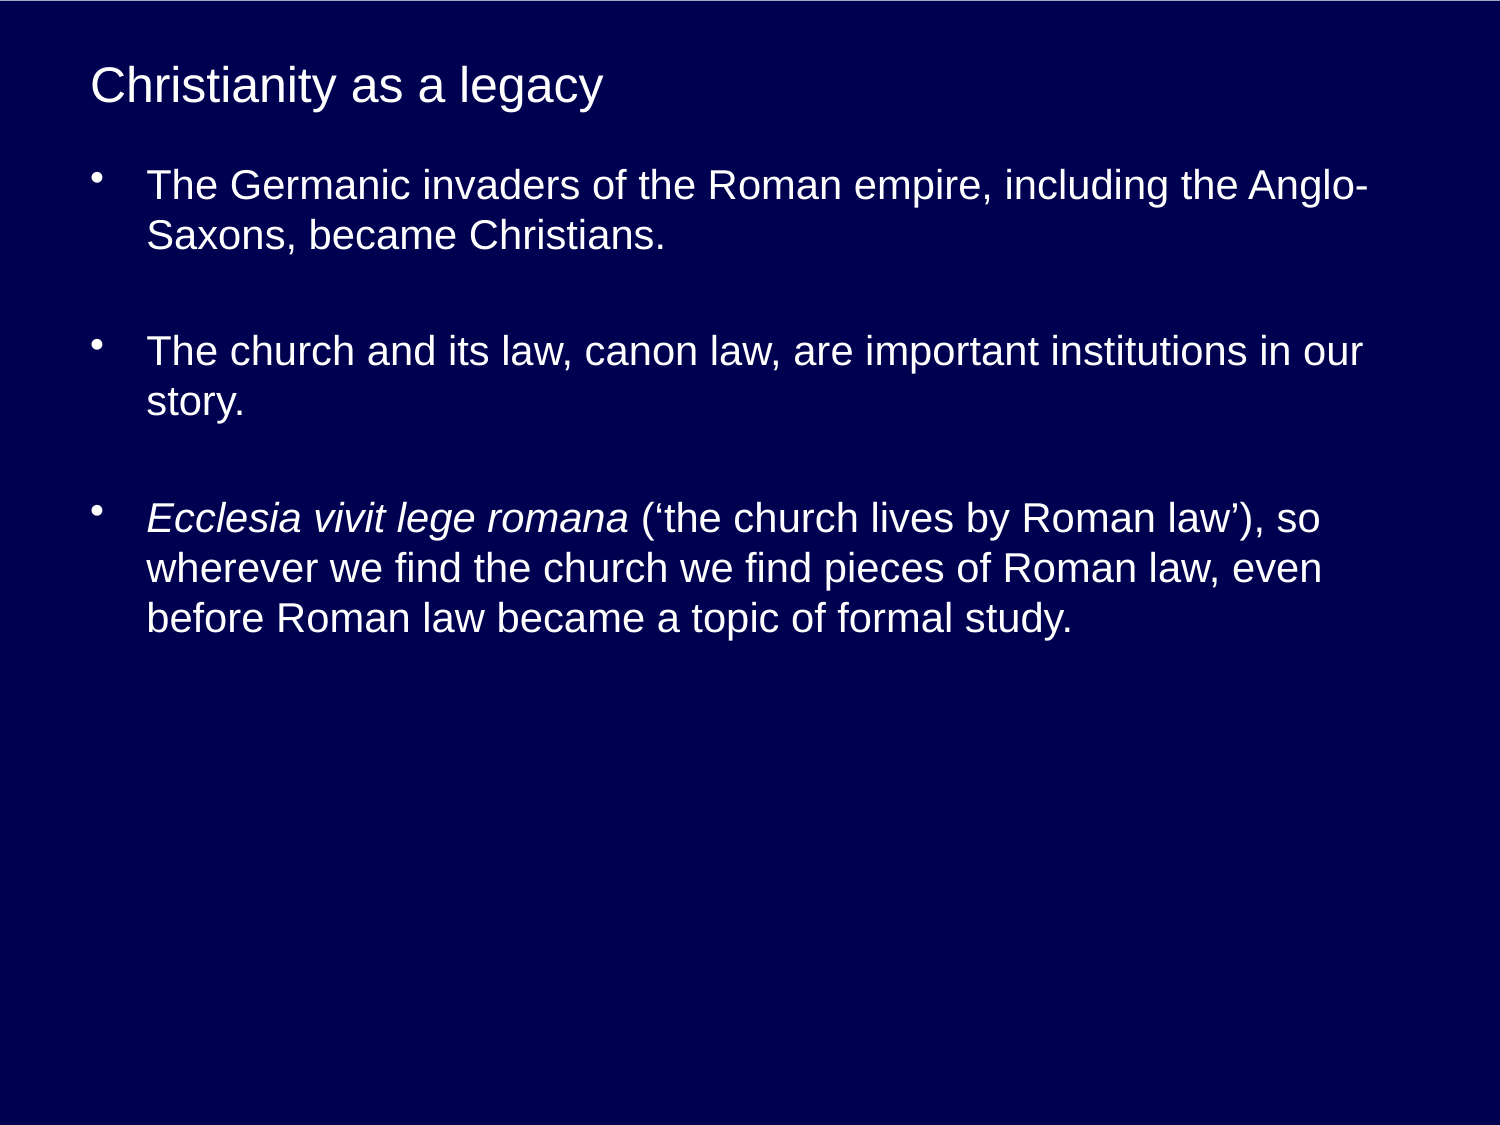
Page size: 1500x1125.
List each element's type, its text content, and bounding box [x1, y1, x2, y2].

title Christianity as a legacy [75, 45, 1425, 149]
list The Germanic invaders of the Roman empire, including the Anglo-Saxons, became Christians. The church and its law, canon law, are important institutions in our story. Ecclesia vivit lege romana (‘the church lives by Roman law’), so wherever we find the church we find pieces of Roman law, even before Roman law became a topic of formal study. [75, 149, 1425, 752]
